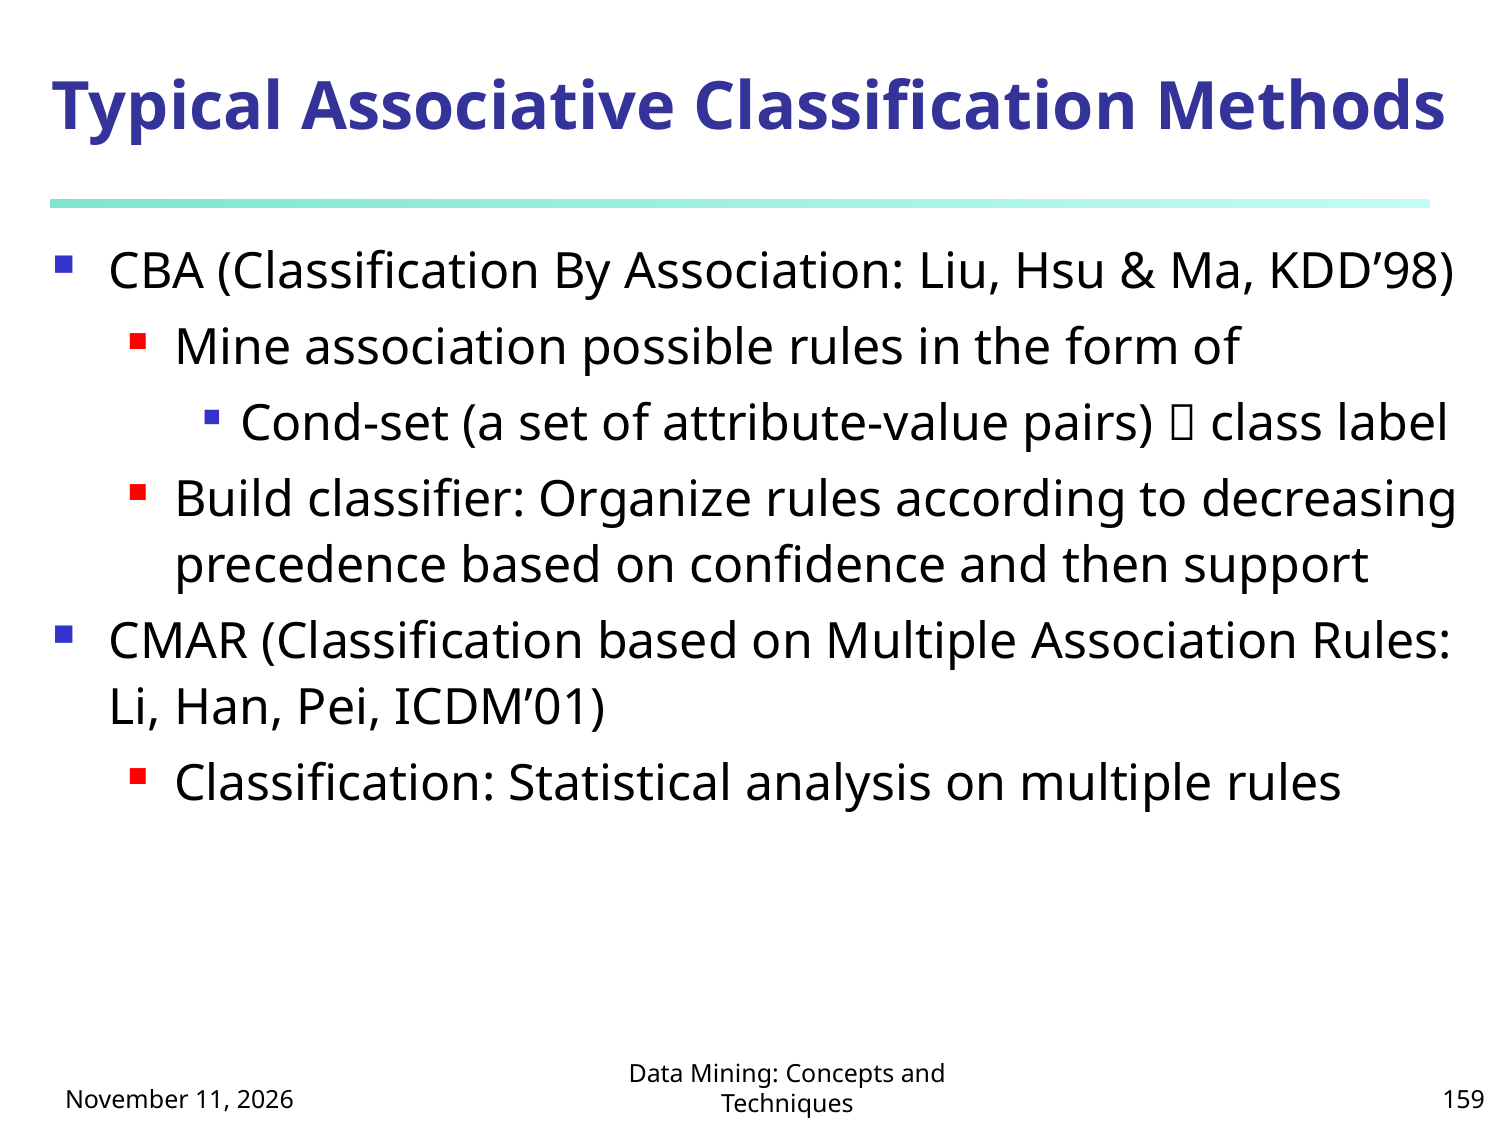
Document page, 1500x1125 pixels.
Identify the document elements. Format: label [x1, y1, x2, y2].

footer [549, 1100, 1025, 1125]
slide_number [1187, 1100, 1500, 1125]
title [0, 62, 1500, 150]
slide_number [50, 1100, 363, 1125]
list [37, 224, 1500, 1100]
